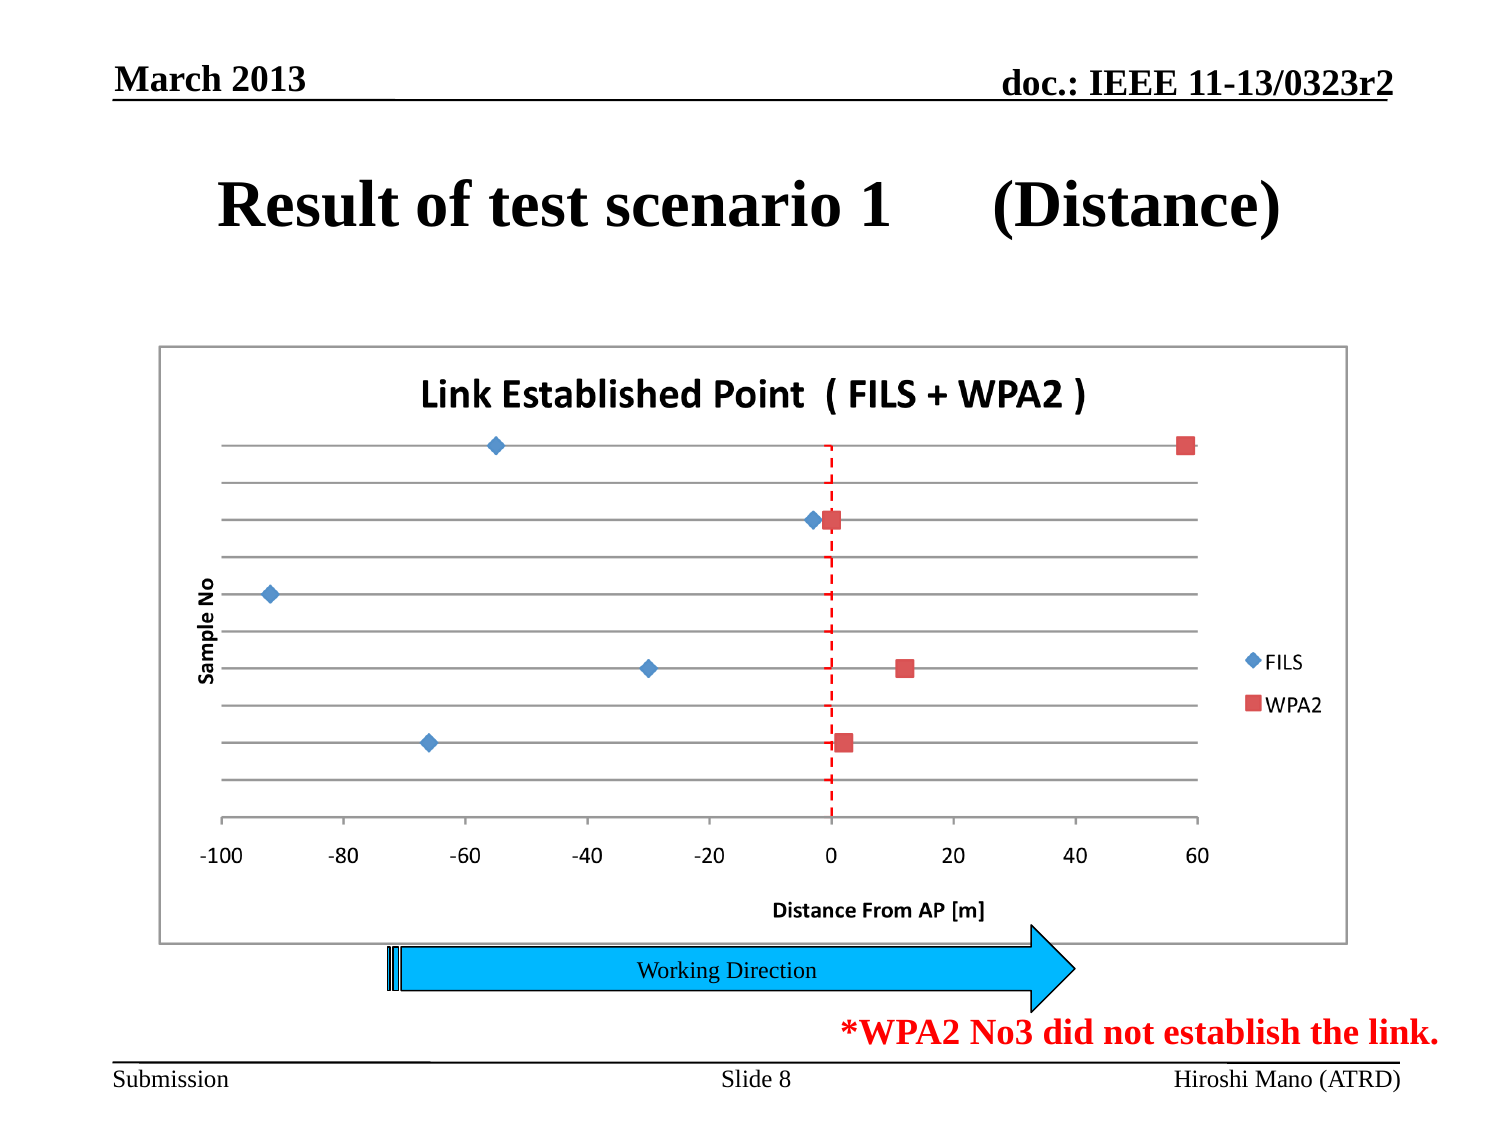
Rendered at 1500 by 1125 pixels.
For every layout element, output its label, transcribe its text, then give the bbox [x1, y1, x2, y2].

slide_number Slide 8 [712, 1061, 800, 1123]
text_box Working Direction [401, 962, 1075, 1013]
footer Hiroshi Mano (ATRD) [878, 1061, 1402, 1093]
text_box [149, 337, 1356, 953]
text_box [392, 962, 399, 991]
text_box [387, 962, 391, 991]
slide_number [114, 54, 423, 100]
list *WPA2 No3 did not establish the link. [824, 999, 1463, 1063]
title Result of test scenario 1 (Distance) [112, 112, 1388, 288]
